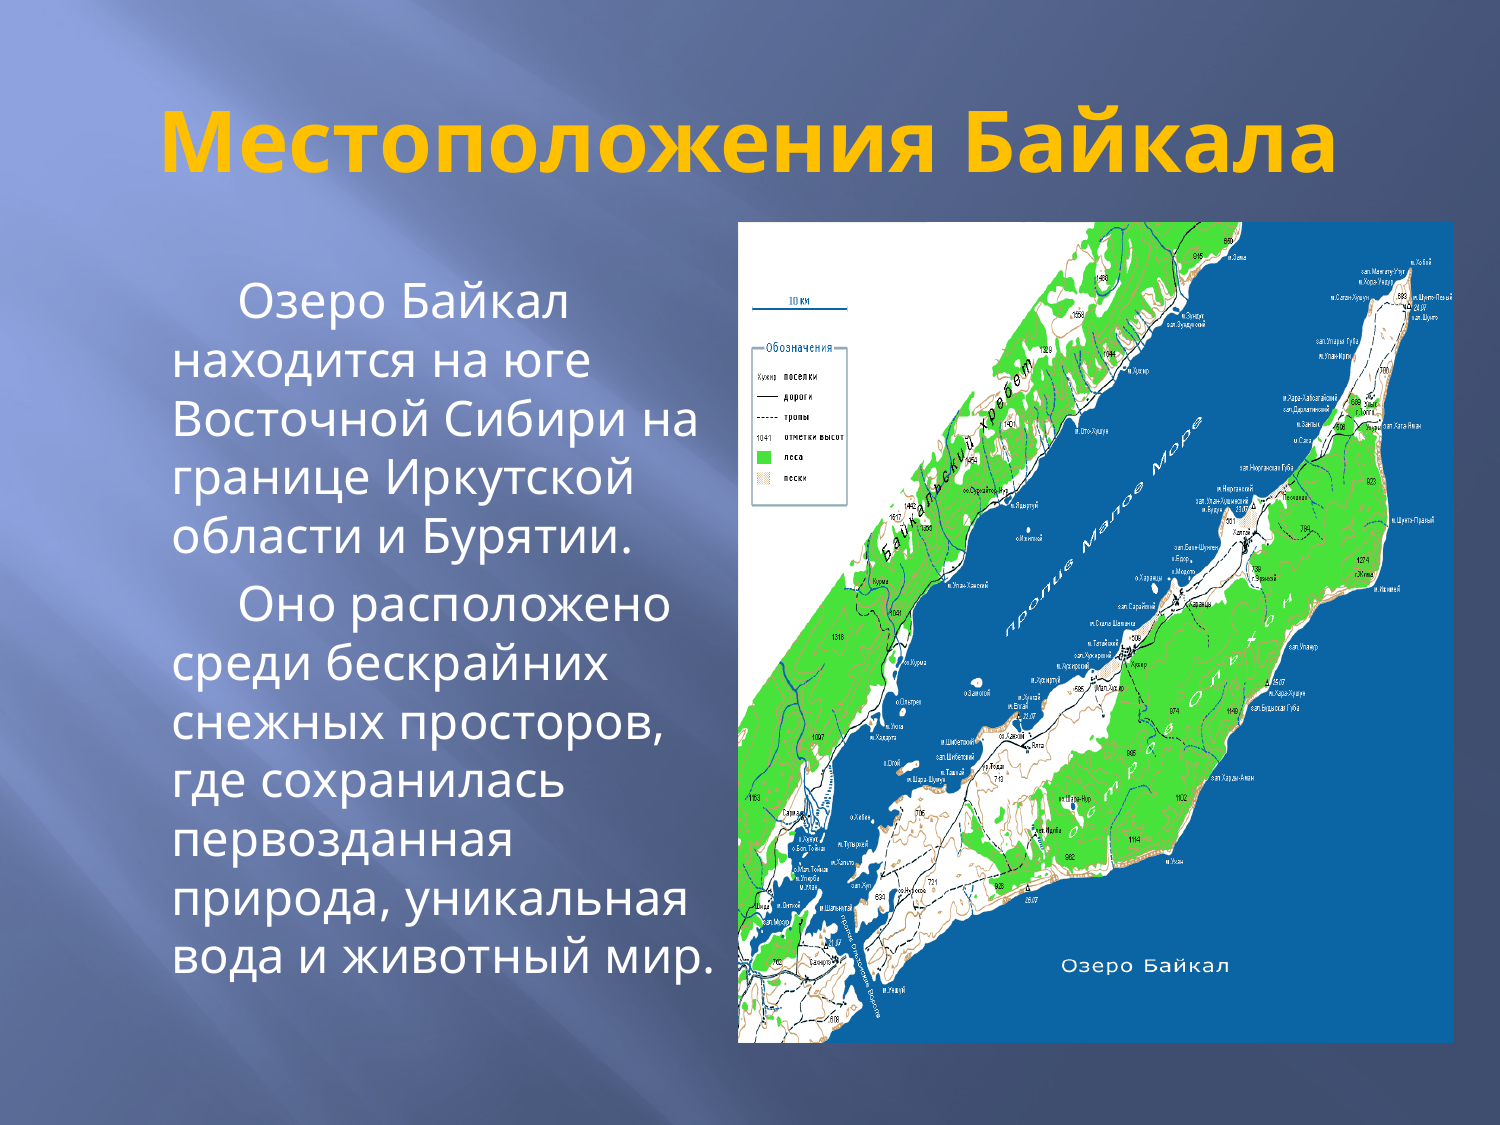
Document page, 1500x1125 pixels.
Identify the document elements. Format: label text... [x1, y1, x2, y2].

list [738, 222, 1454, 1044]
title Местоположения Байкала [75, 45, 1425, 233]
list Озеро Байкал находится на юге Восточной Сибири на границе Иркутской области и Бурятии. Оно расположено среди бескрайних снежных просторов, где сохранилась первозданная природа, уникальная вода и животный мир. [75, 262, 738, 1005]
